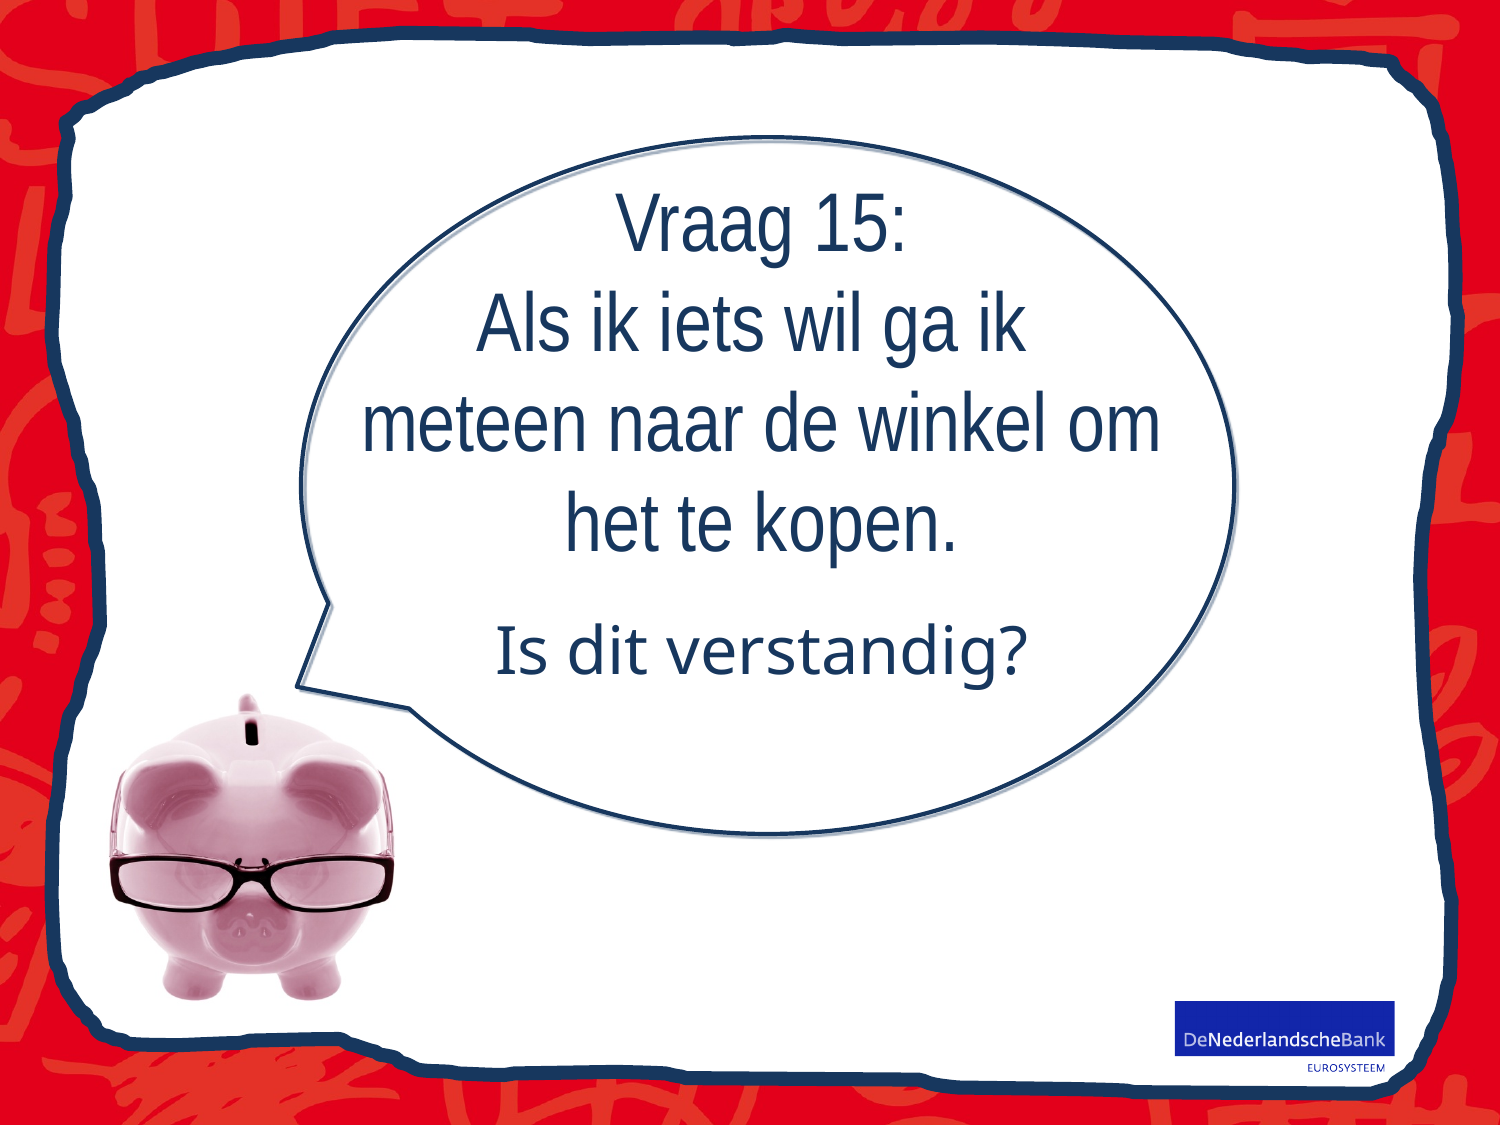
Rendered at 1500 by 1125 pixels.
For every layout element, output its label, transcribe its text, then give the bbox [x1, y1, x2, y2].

text_box [299, 615, 324, 679]
picture [0, 0, 1500, 1125]
text_box [407, 696, 1140, 834]
text_box [1199, 352, 1235, 619]
list [1421, 520, 1425, 685]
text_box Vraag 15: Als ik iets wil ga ik meteen naar de winkel om het te kopen. Is dit verstandig? [324, 160, 1199, 696]
text_box [51, 32, 1458, 1094]
text_box [601, 137, 934, 160]
text_box [300, 377, 324, 594]
